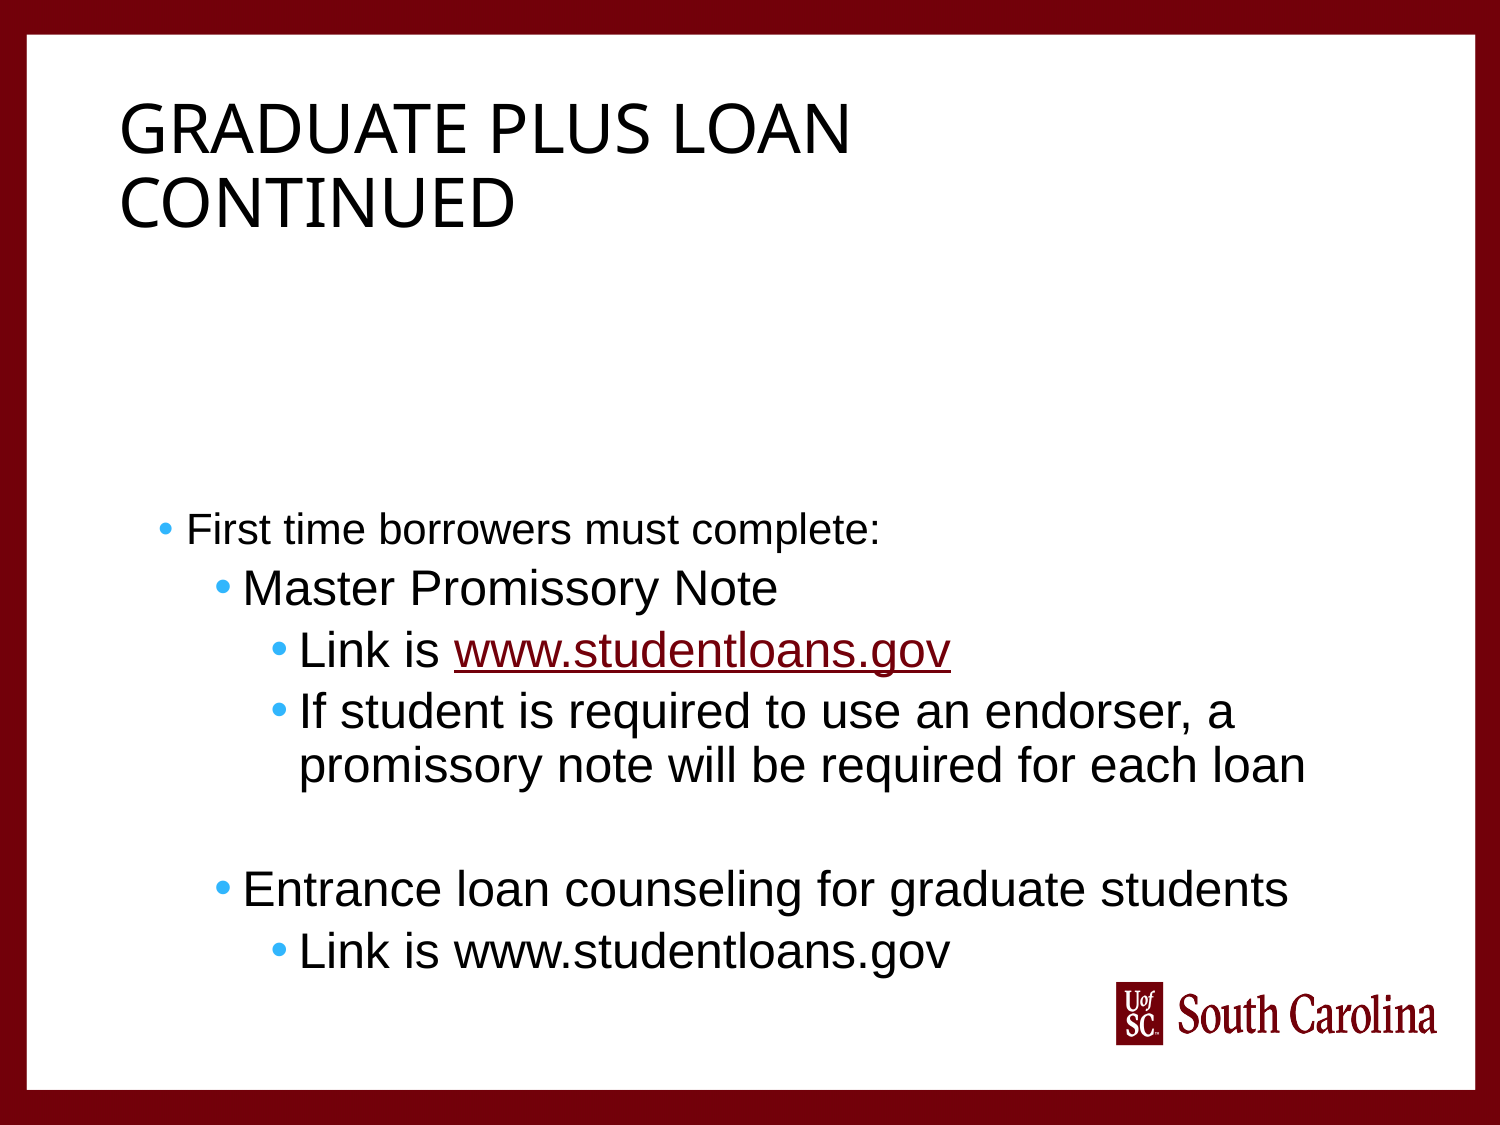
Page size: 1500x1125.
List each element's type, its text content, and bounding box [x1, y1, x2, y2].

picture [0, 0, 1500, 1125]
title Graduate PLUS loan Continued [103, 59, 1397, 278]
list First time borrowers must complete: Master Promissory Note Link is www.studentloans.gov If student is required to use an endorser, a promissory note will be required for each loan Entrance loan counseling for graduate students Link is www.studentloans.gov [143, 438, 1359, 1050]
